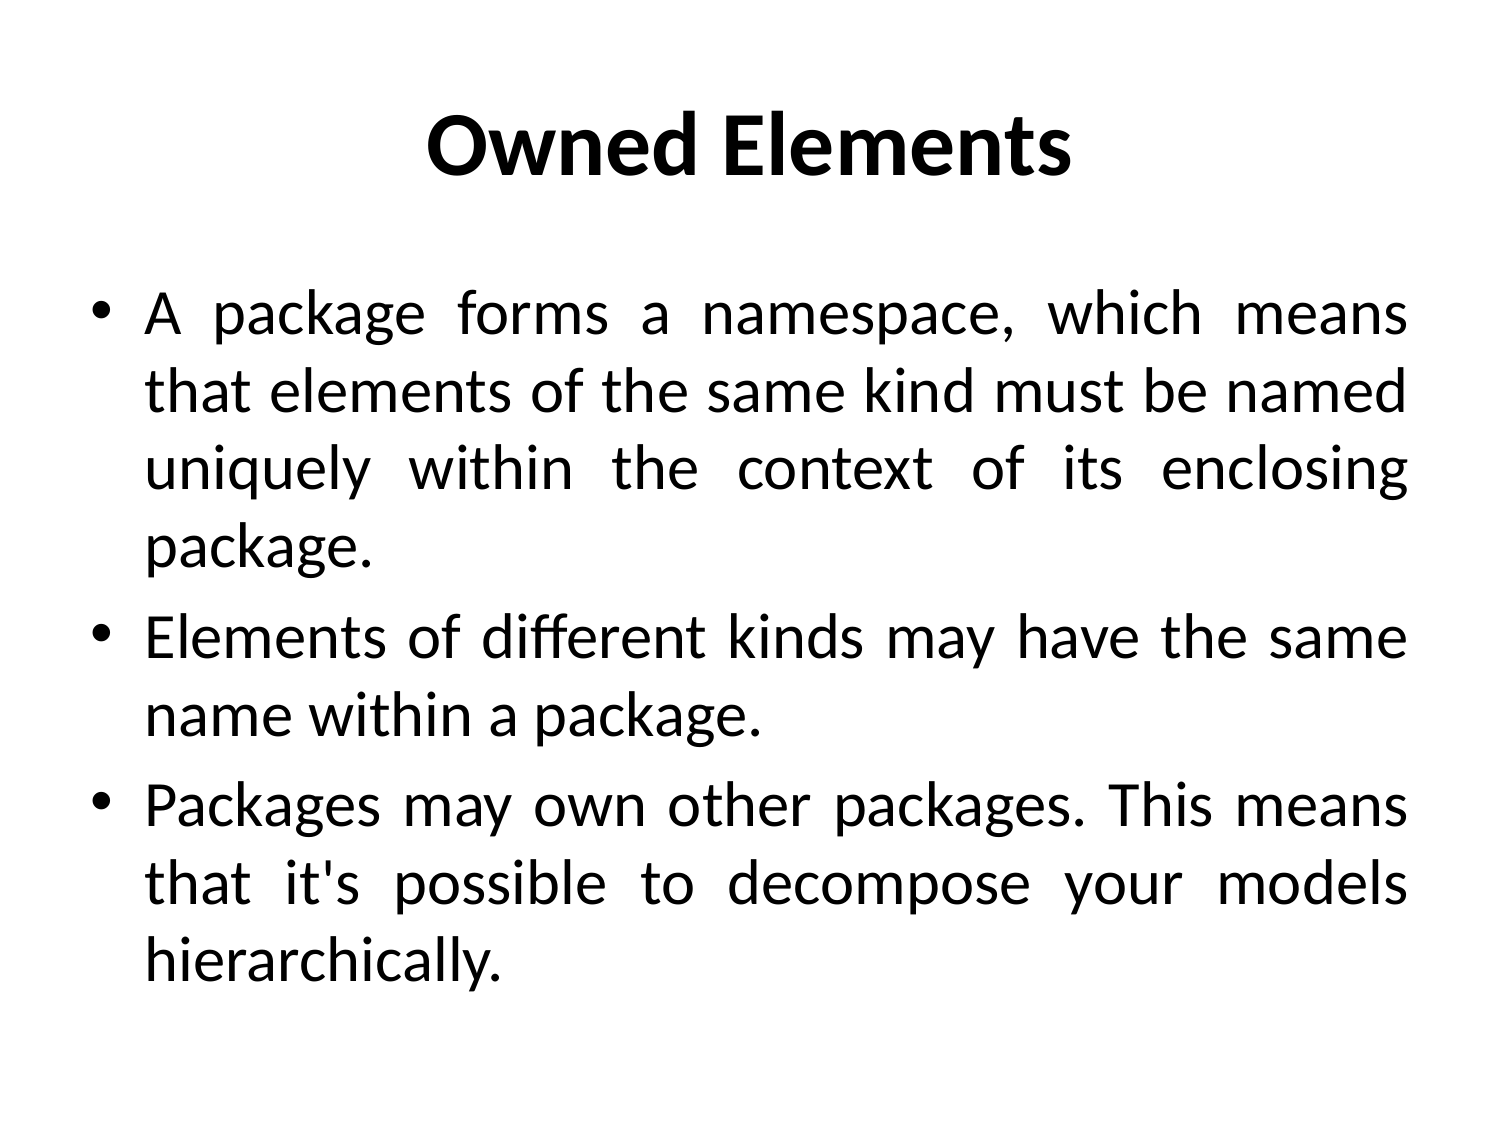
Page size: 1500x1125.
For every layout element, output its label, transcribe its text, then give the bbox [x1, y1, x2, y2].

list A package forms a namespace, which means that elements of the same kind must be named uniquely within the context of its enclosing package. Elements of different kinds may have the same name within a package. Packages may own other packages. This means that it's possible to decompose your models hierarchically. [75, 262, 1425, 1005]
title Owned Elements [75, 45, 1425, 233]
